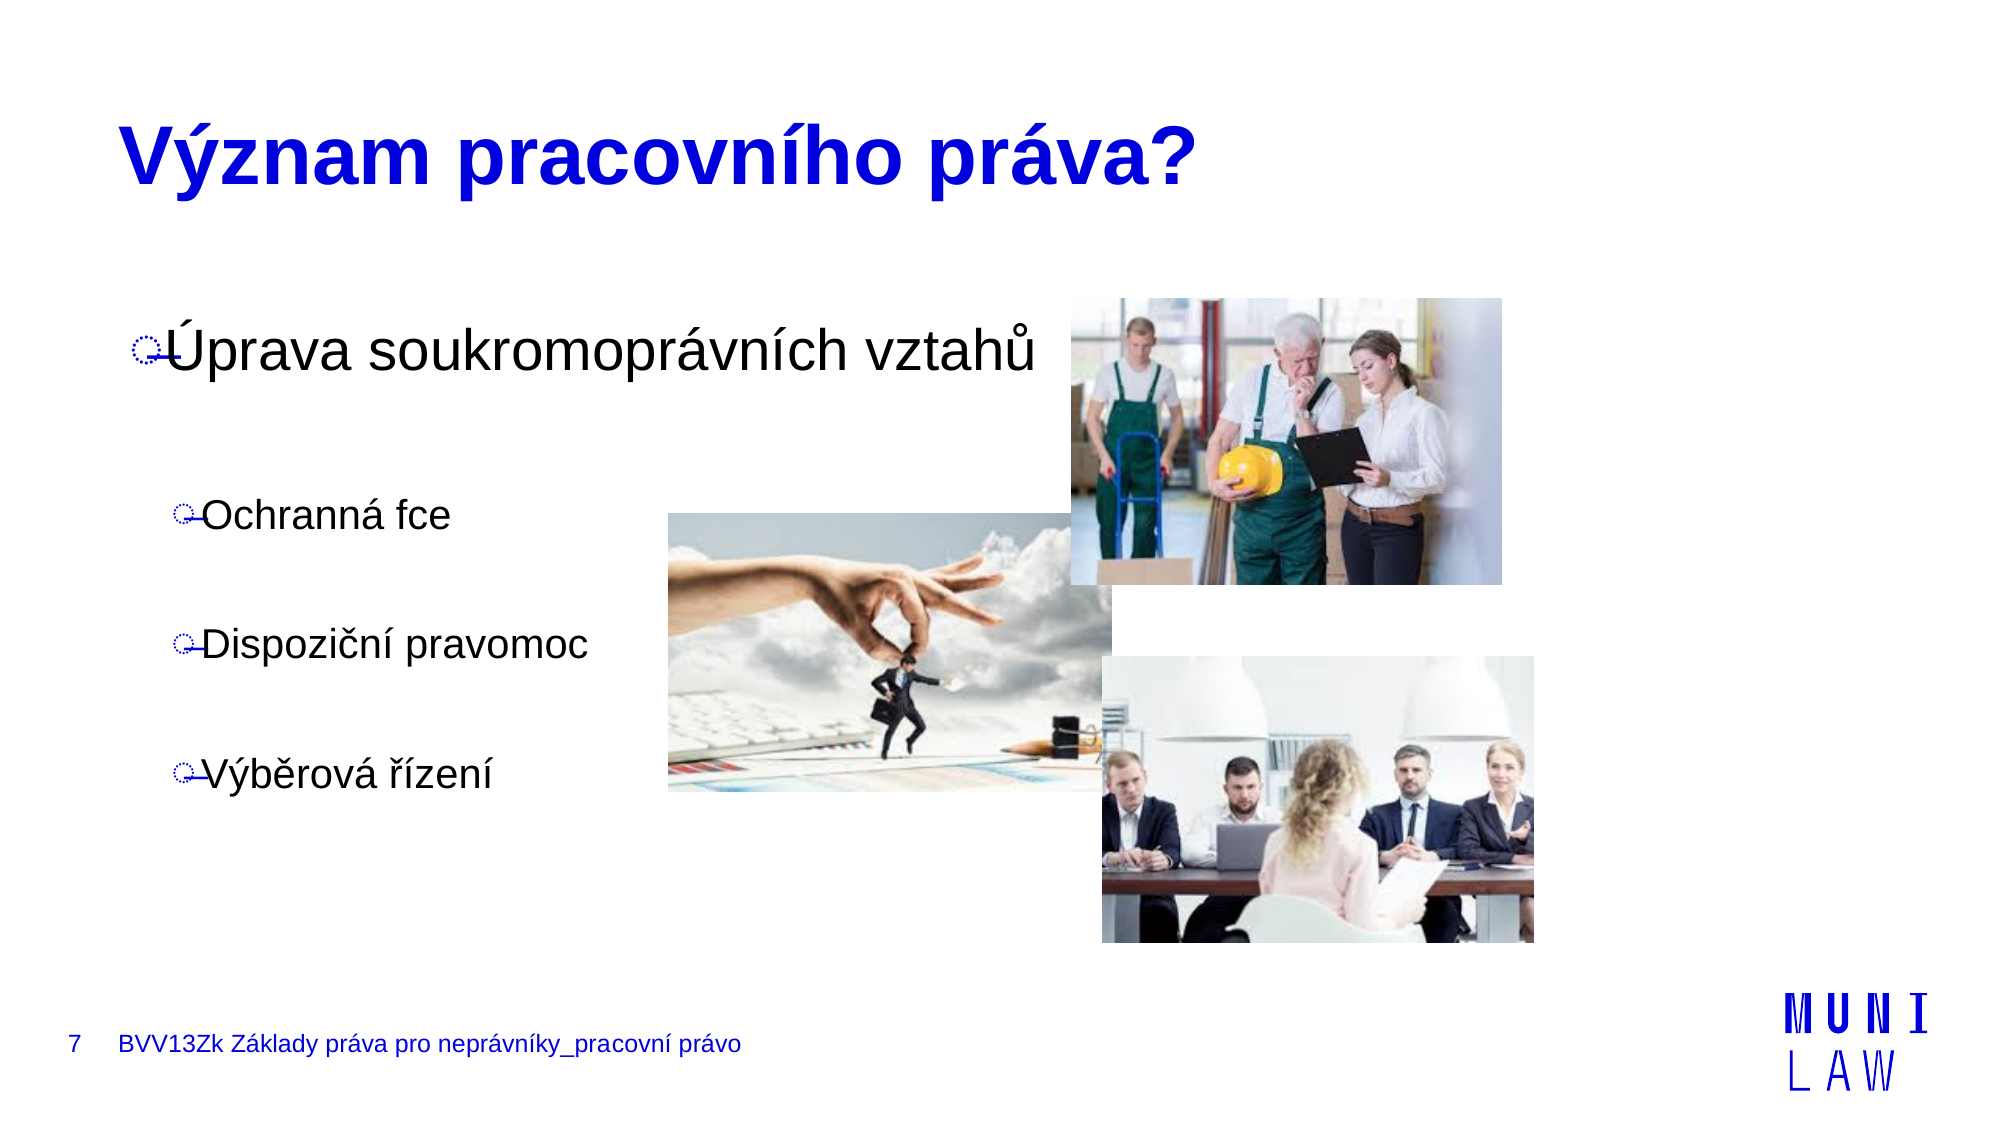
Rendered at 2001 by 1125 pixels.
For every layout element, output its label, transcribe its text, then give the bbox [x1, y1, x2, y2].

slide_number 7 [67, 1021, 110, 1063]
title Význam pracovního práva? [118, 118, 1883, 193]
footer BVV13Zk Základy práva pro neprávníky_pracovní právo [118, 1021, 1418, 1063]
picture [668, 297, 1534, 943]
list Úprava soukromoprávních vztahů Ochranná fce Dispoziční pravomoc Výběrová řízení [118, 277, 1883, 957]
